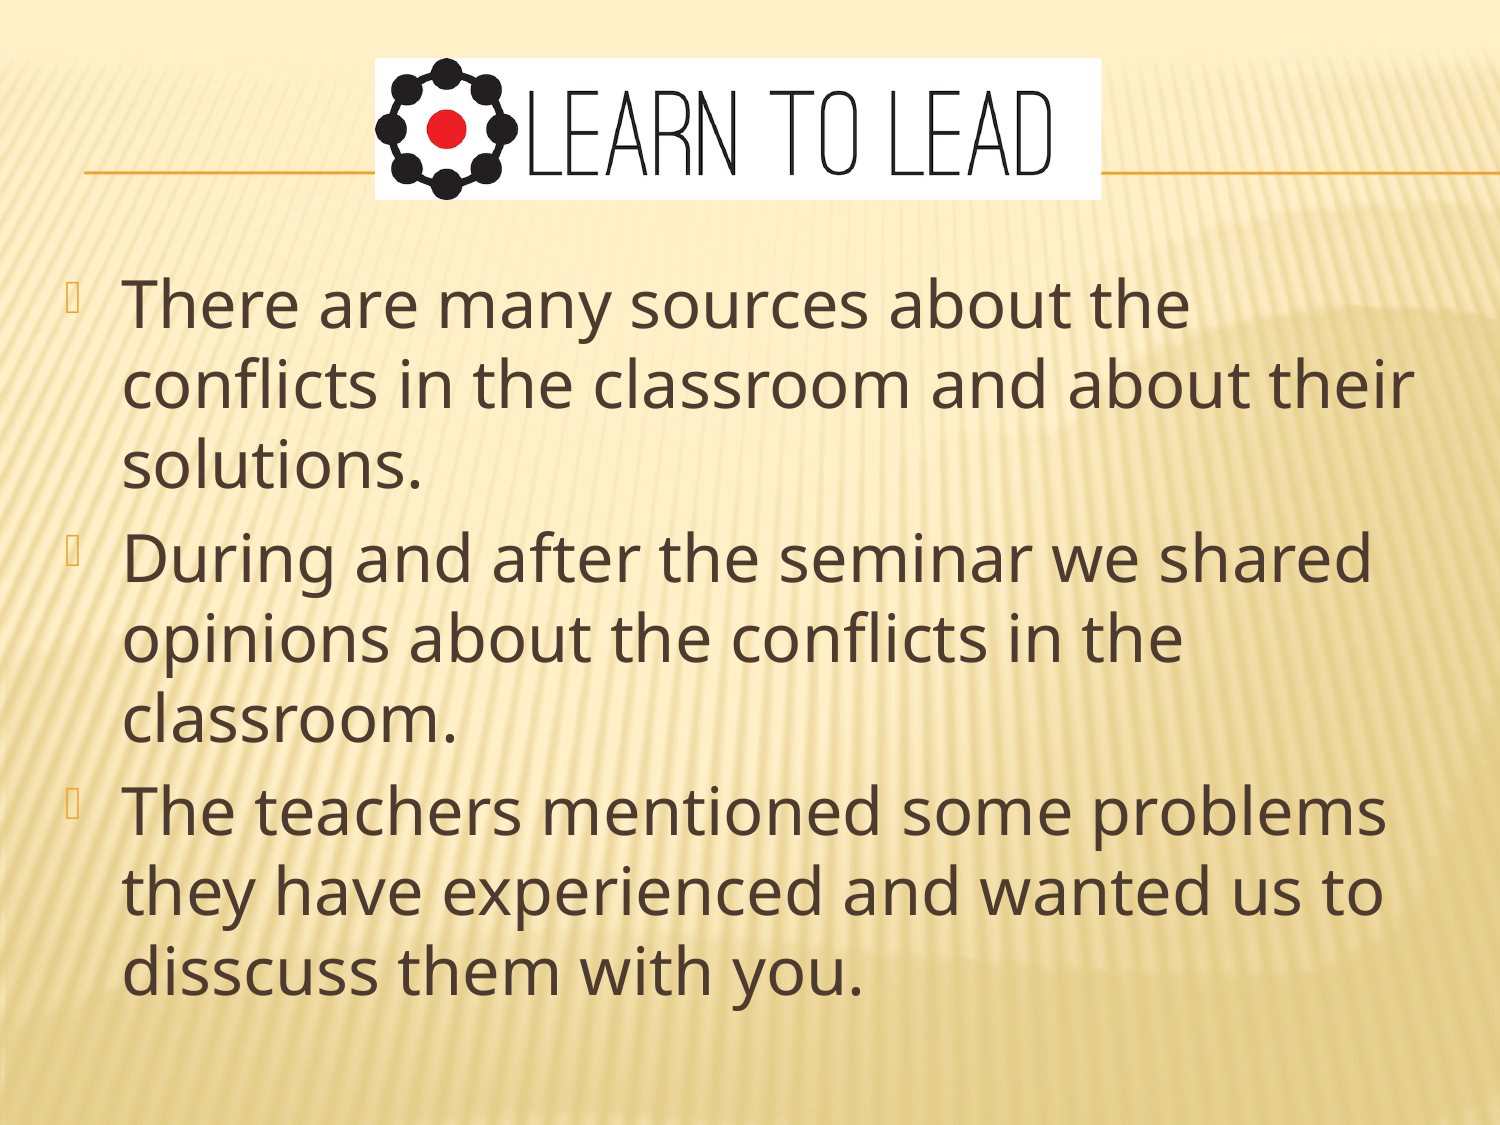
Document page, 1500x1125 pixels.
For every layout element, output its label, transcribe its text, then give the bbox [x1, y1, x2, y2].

picture [374, 58, 1102, 200]
list There are many sources about the conflicts in the classroom and about their solutions. During and after the seminar we shared opinions about the conflicts in the classroom. The teachers mentioned some problems they have experienced and wanted us to disscuss them with you. [50, 254, 1475, 998]
